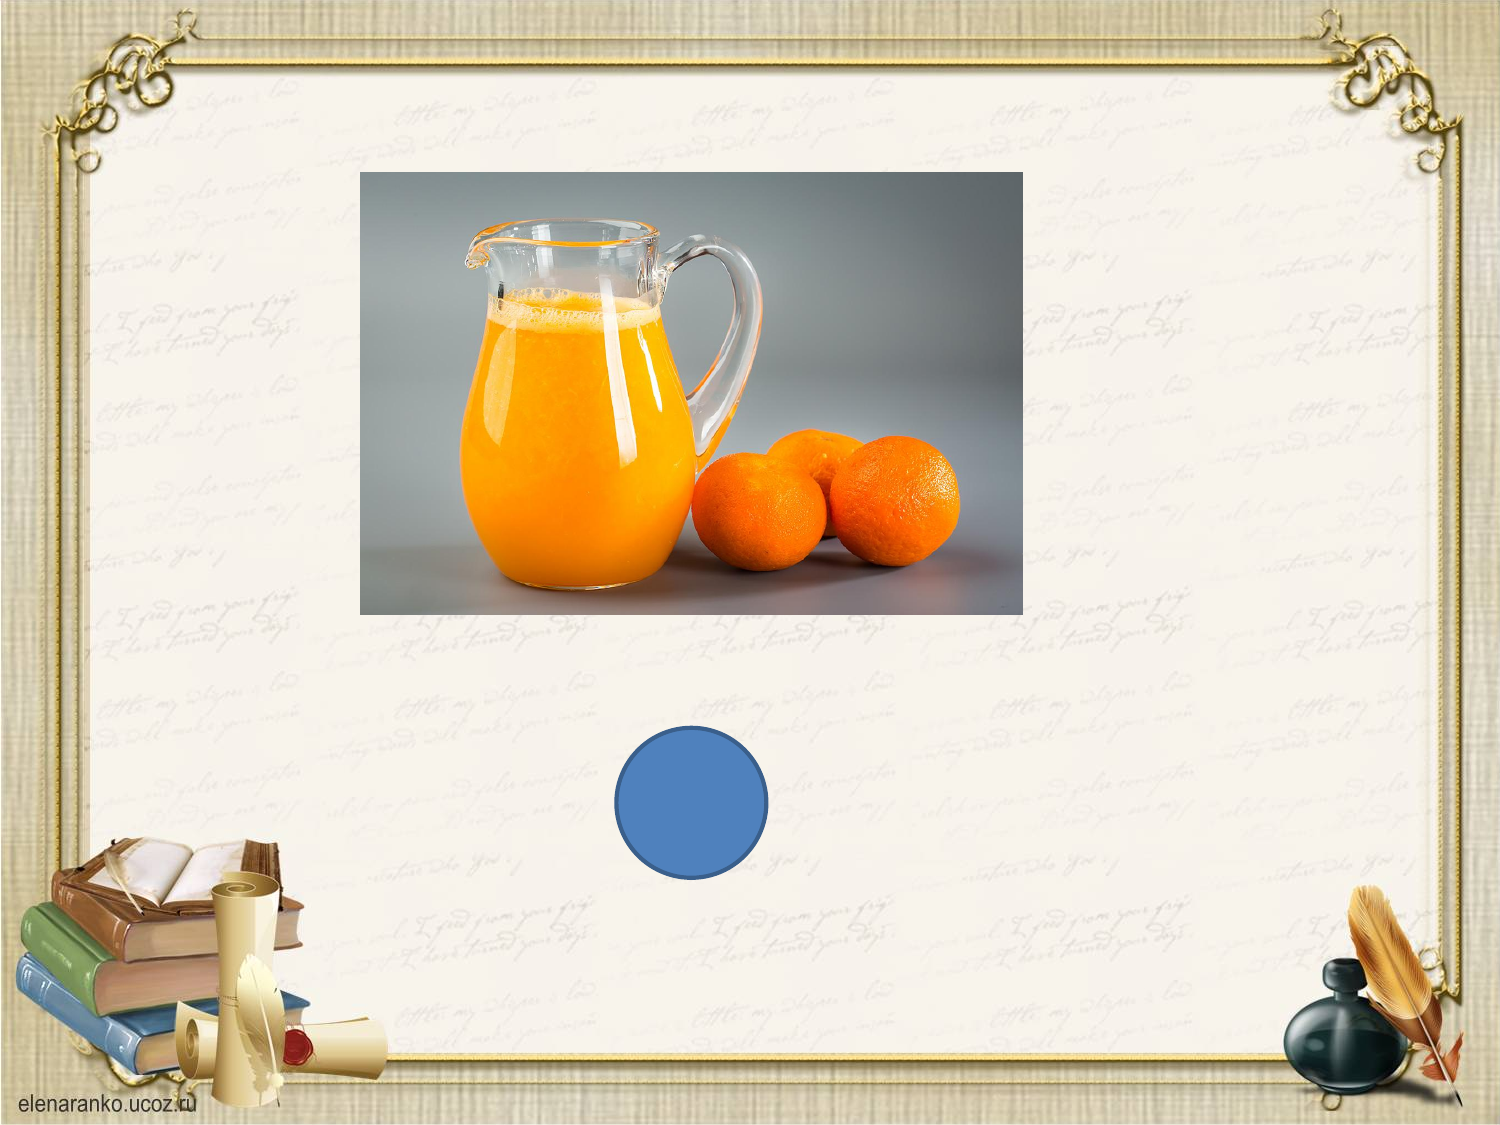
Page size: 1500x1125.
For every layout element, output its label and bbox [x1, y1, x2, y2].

picture [0, 0, 1500, 1125]
list [359, 172, 1023, 615]
text_box [614, 725, 769, 880]
